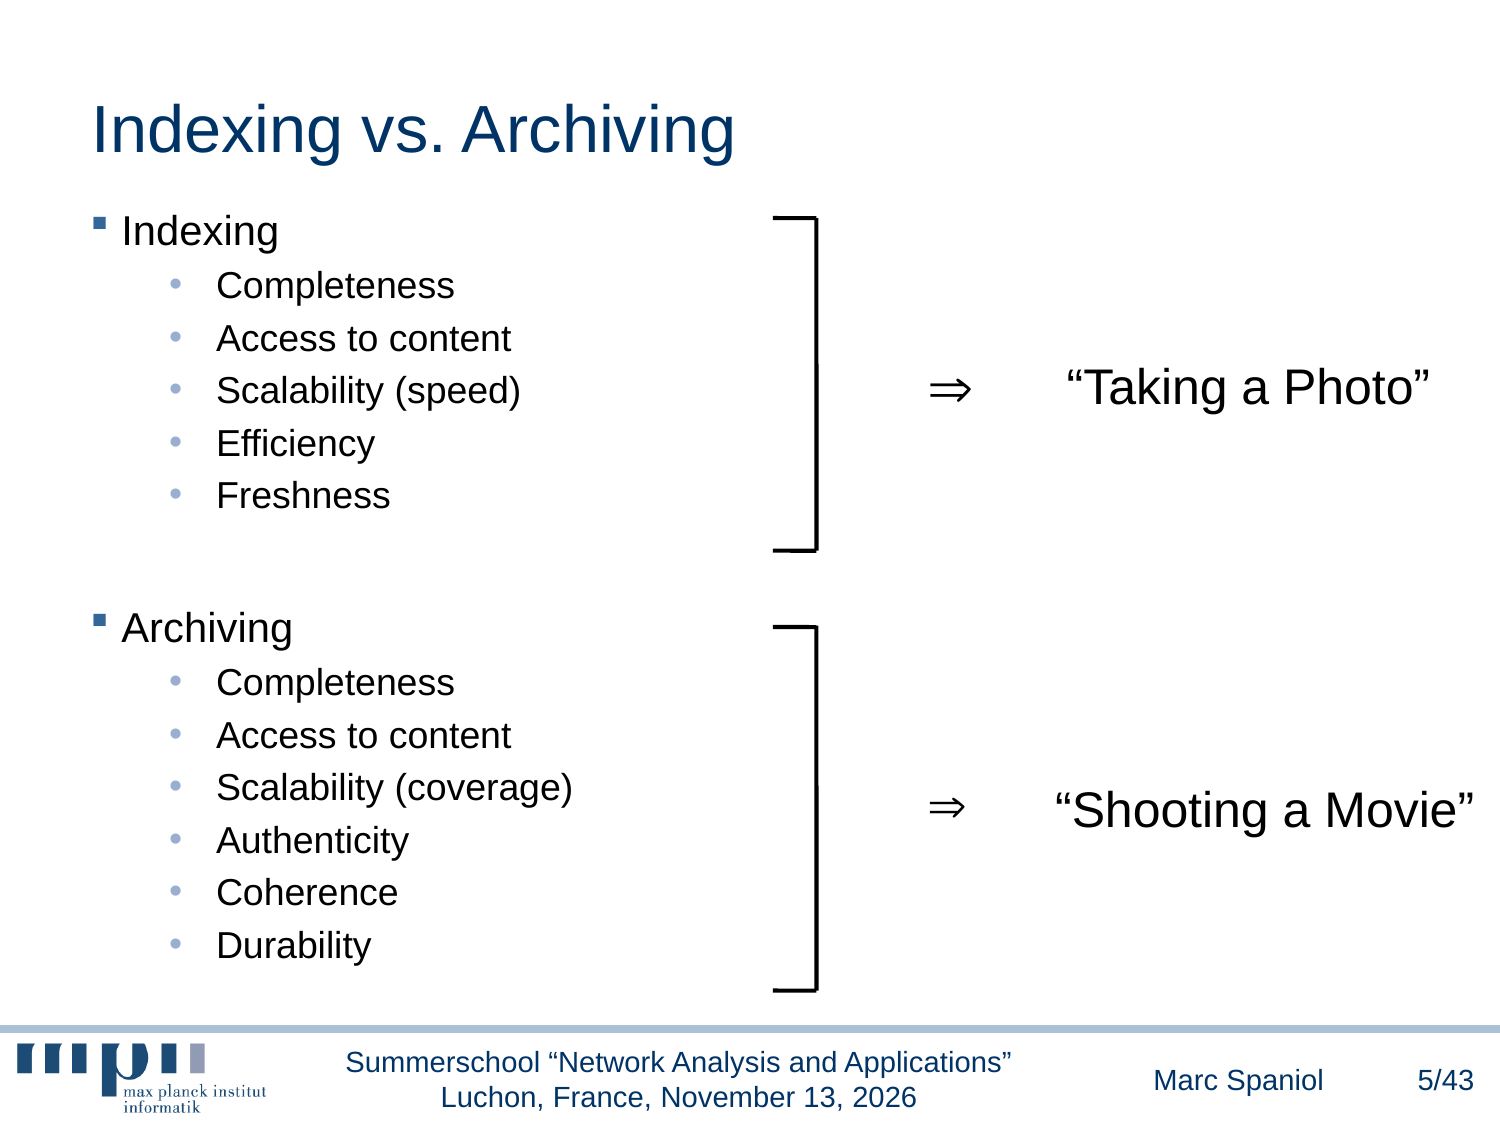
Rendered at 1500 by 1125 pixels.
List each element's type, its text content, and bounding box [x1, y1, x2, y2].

title Indexing vs. Archiving [76, 77, 1129, 173]
list Indexing Completeness Access to content Scalability (speed) Efficiency Freshness Archiving Completeness Access to content Scalability (coverage) Authenticity Coherence Durability [74, 196, 1426, 1024]
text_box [772, 625, 1482, 991]
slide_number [312, 1039, 1046, 1118]
picture [17, 1043, 266, 1113]
footer Marc Spaniol [1113, 1039, 1365, 1118]
picture [0, 1025, 1500, 1033]
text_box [772, 217, 1450, 551]
slide_number 5/43 [1401, 1042, 1494, 1116]
